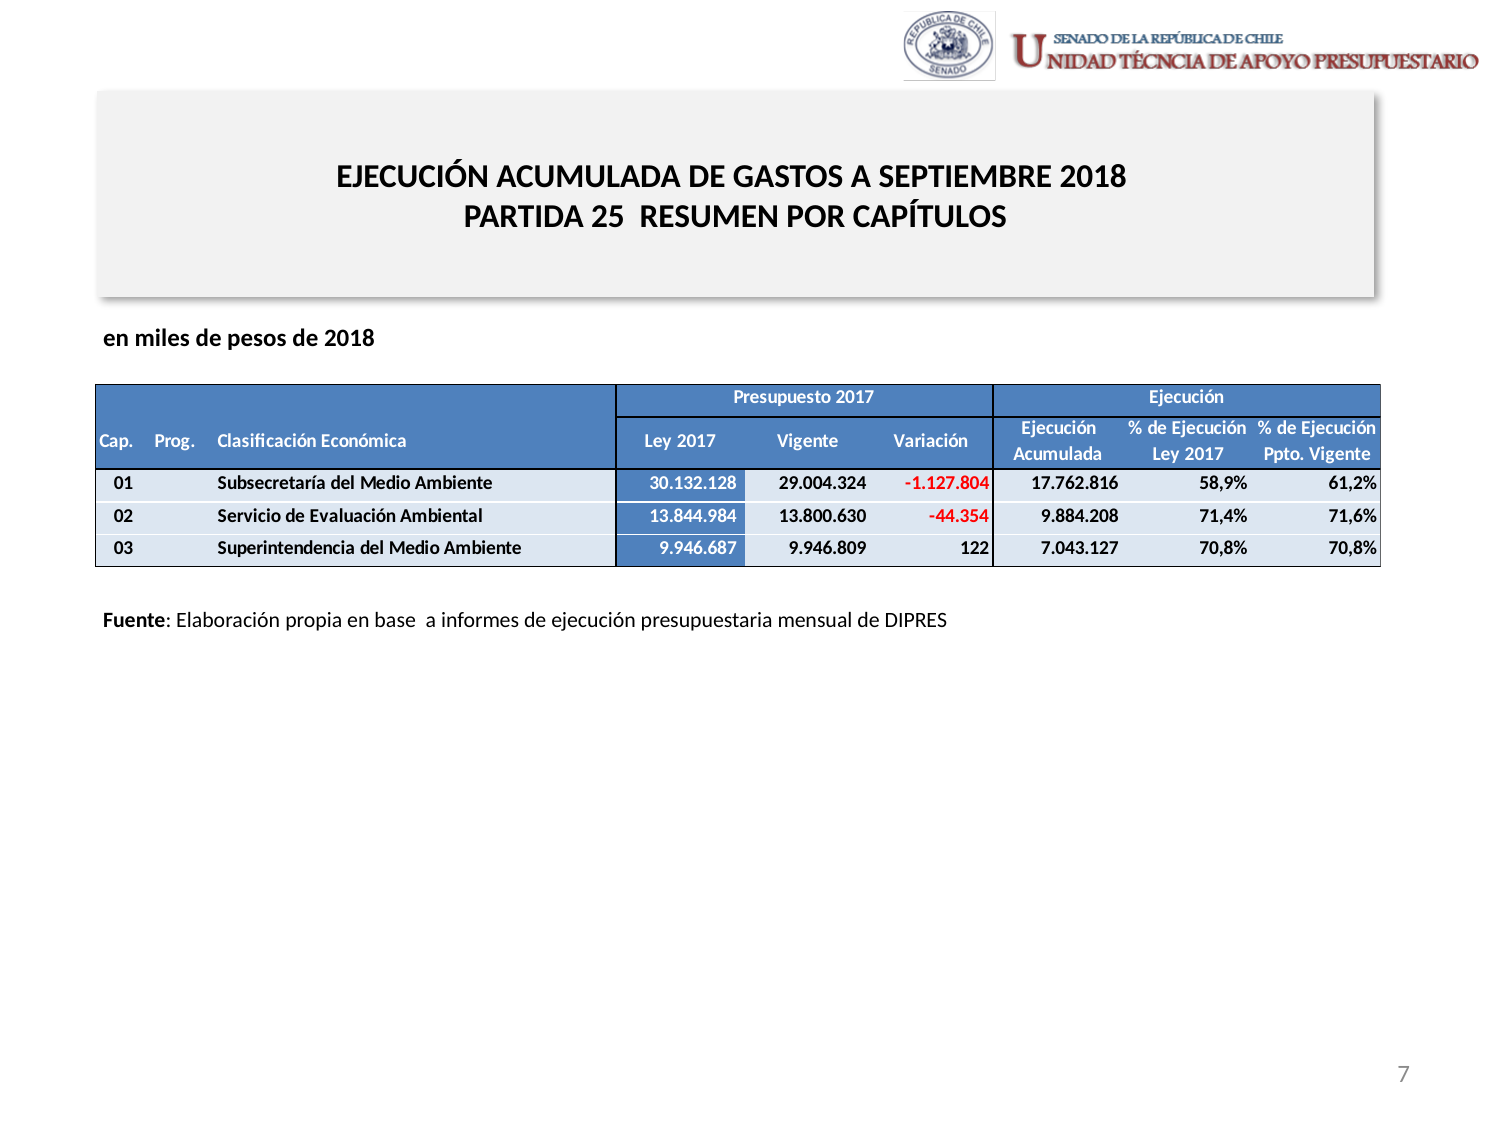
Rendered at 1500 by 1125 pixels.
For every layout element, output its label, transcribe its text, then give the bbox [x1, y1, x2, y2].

picture [903, 7, 1500, 121]
text_box en miles de pesos de 2018 [88, 314, 1376, 365]
text_box Fuente: Elaboración propia en base a informes de ejecución presupuestaria mensual de DIPRES [88, 597, 1376, 658]
title EJECUCIÓN ACUMULADA DE GASTOS A SEPTIEMBRE 2018 PARTIDA 25 RESUMEN POR CAPÍTULOS [97, 92, 1374, 297]
picture [94, 383, 1383, 569]
slide_number 7 [1074, 1042, 1425, 1103]
